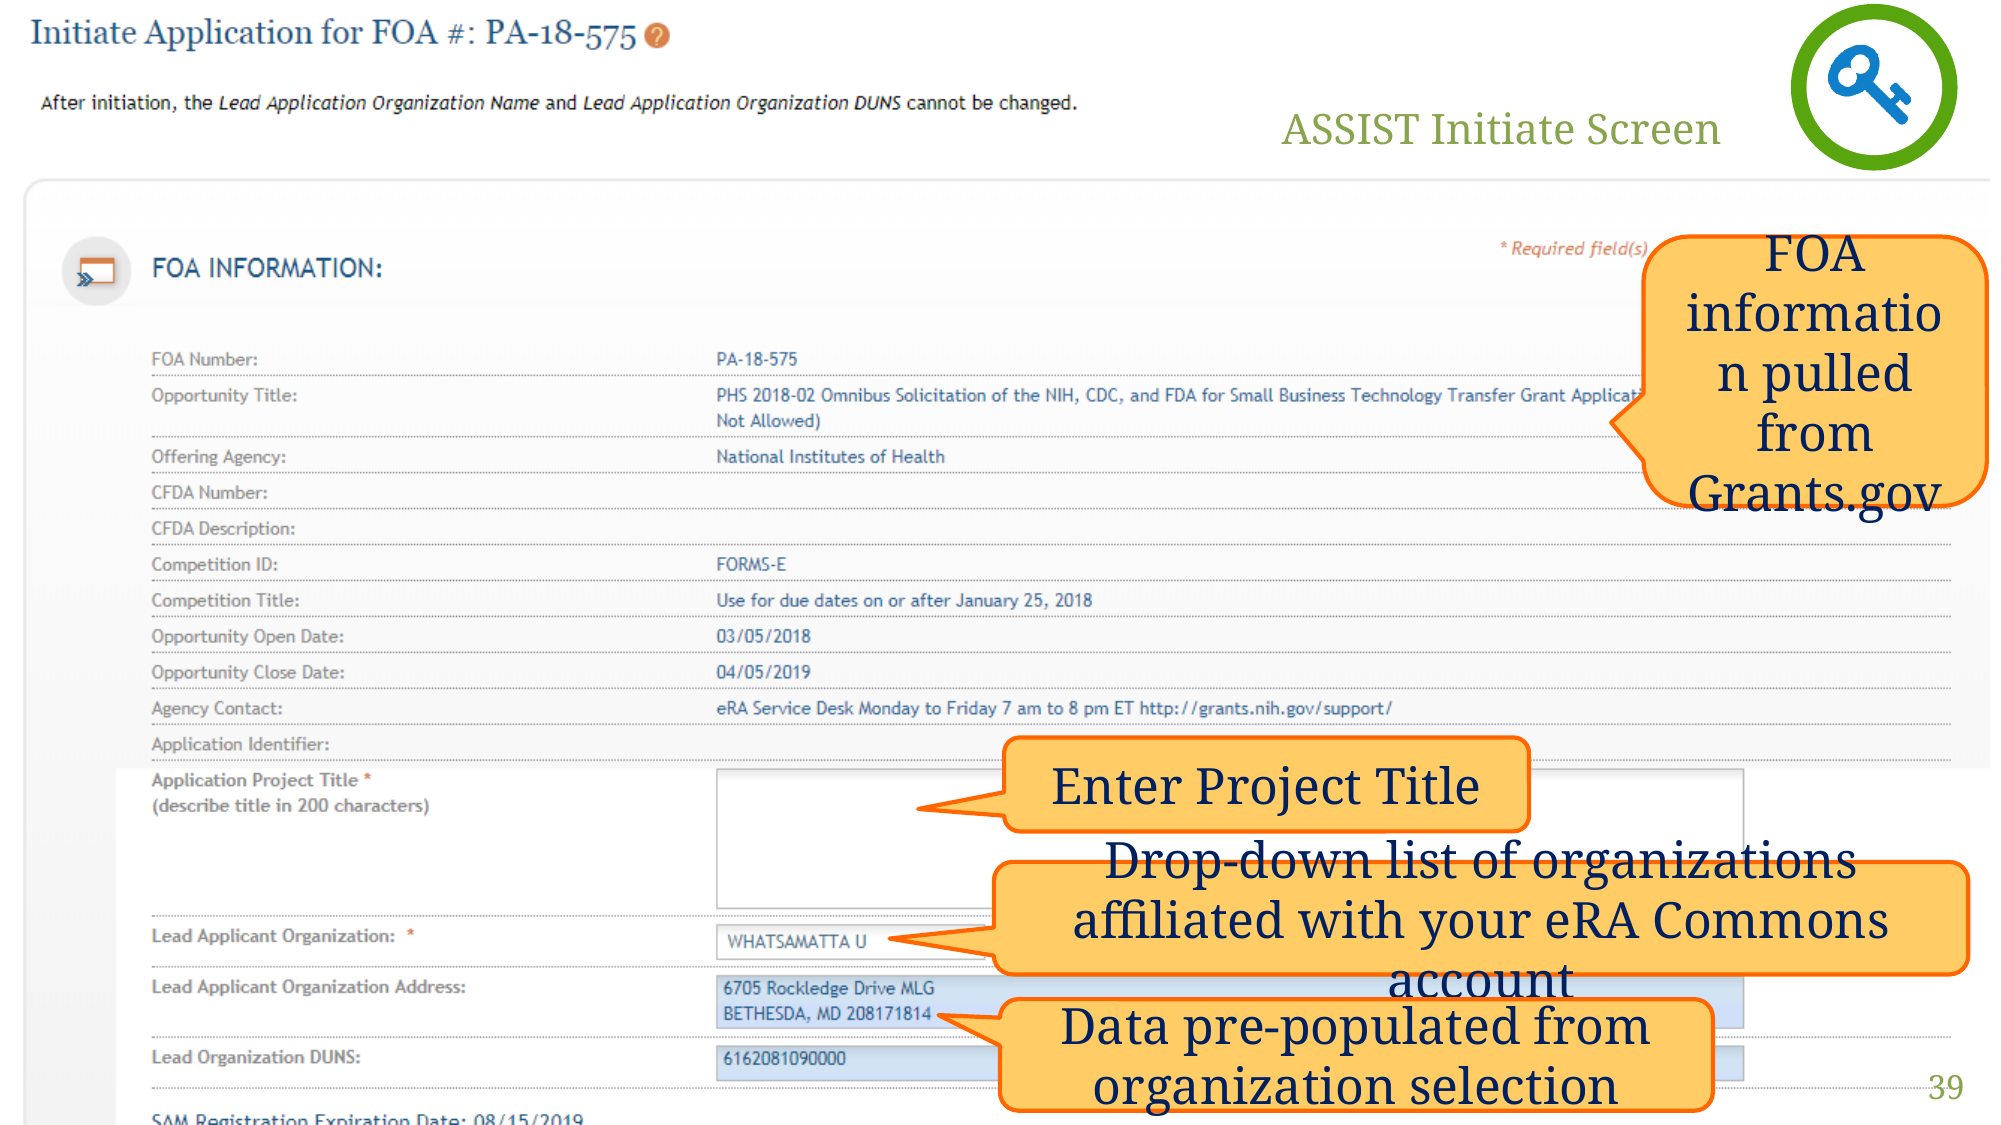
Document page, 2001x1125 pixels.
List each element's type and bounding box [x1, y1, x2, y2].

text_box [1790, 3, 1958, 171]
picture [10, 0, 1990, 1125]
